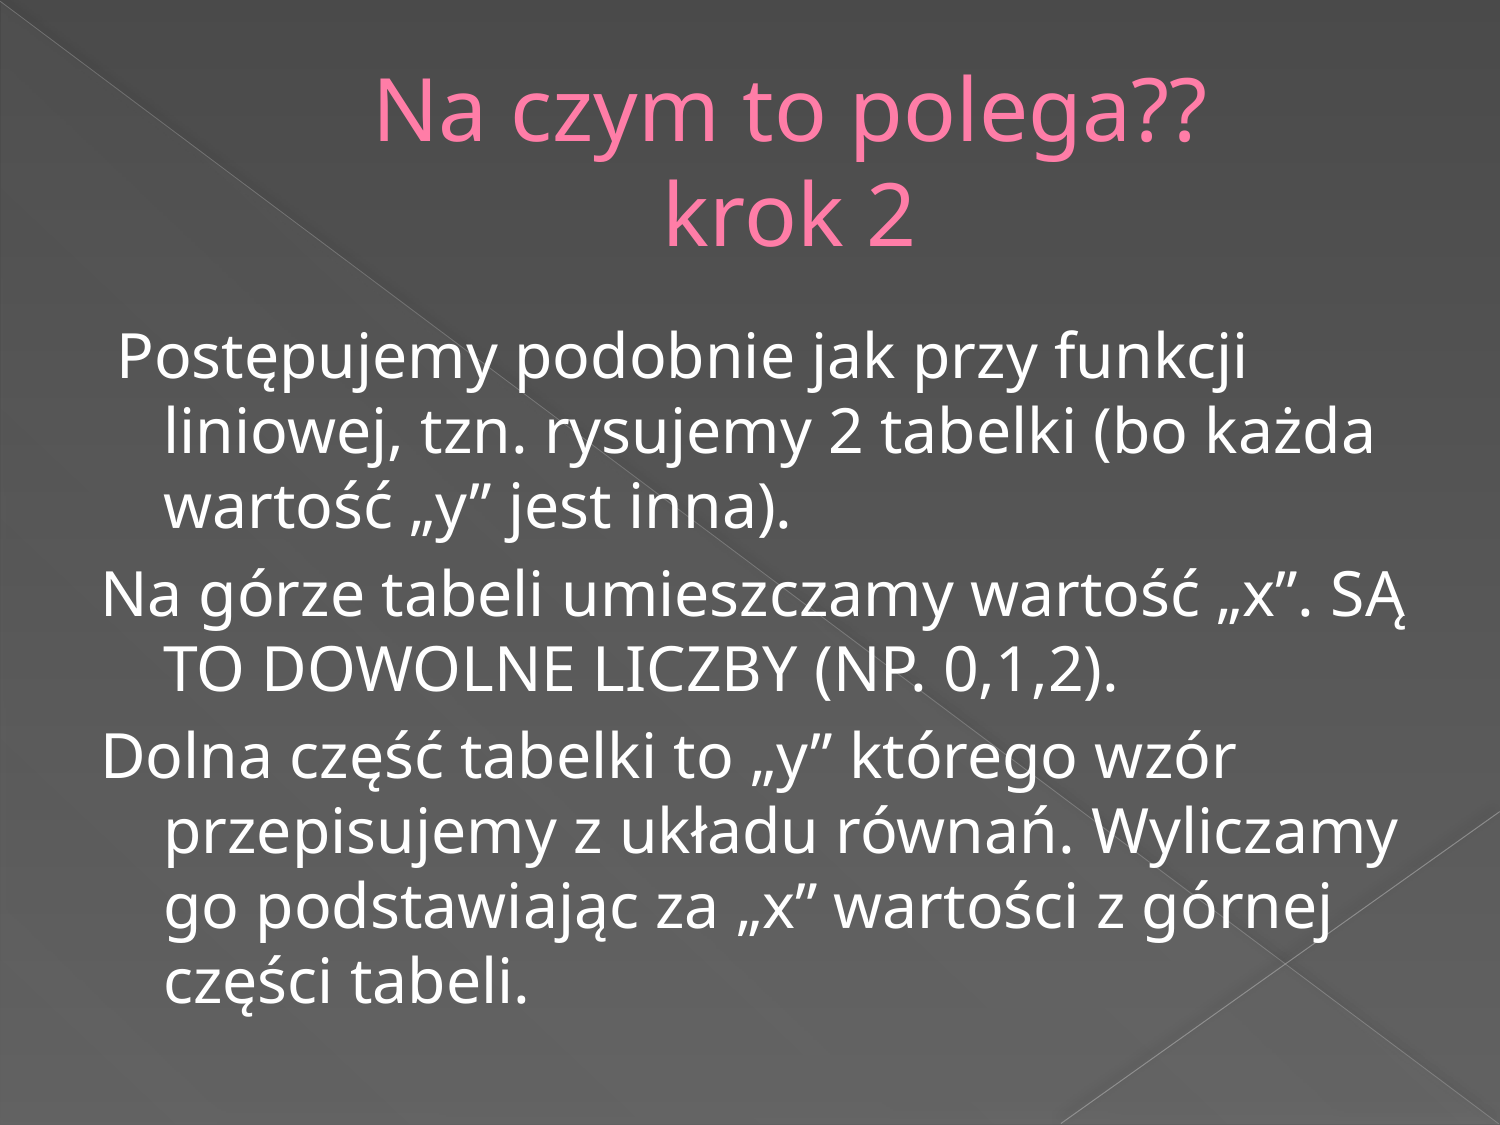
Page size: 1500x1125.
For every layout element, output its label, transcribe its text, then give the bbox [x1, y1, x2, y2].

title Na czym to polega?? krok 2 [75, 43, 1425, 274]
list Postępujemy podobnie jak przy funkcji liniowej, tzn. rysujemy 2 tabelki (bo każda wartość „y” jest inna). Na górze tabeli umieszczamy wartość „x”. SĄ TO DOWOLNE LICZBY (NP. 0,1,2). Dolna część tabelki to „y” którego wzór przepisujemy z układu równań. Wyliczamy go podstawiając za „x” wartości z górnej części tabeli. [75, 308, 1425, 1059]
